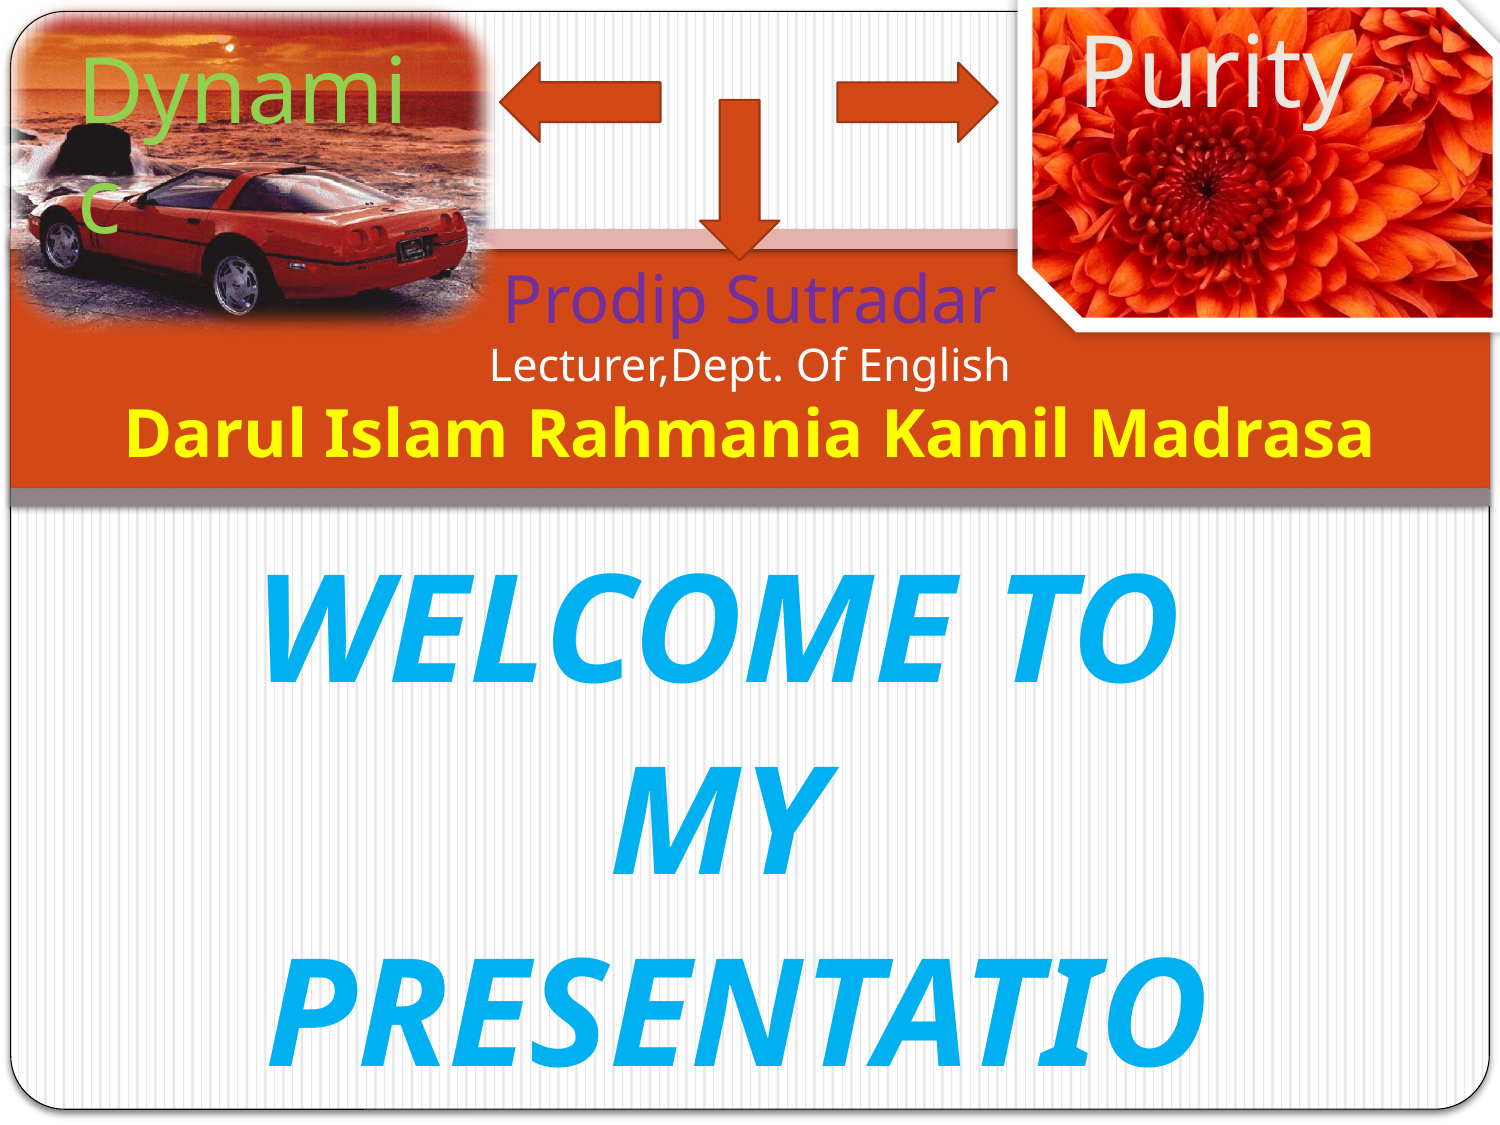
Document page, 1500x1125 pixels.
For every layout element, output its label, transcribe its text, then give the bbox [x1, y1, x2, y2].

text_box [698, 98, 781, 262]
text_box [508, 61, 662, 143]
title Prodip Sutradar Lecturer,Dept. Of English Darul Islam Rahmania Kamil Madrasa [75, 247, 1425, 489]
text_box [836, 61, 999, 143]
subtitle WELCOME TO MY PRESENTATION [212, 525, 1263, 788]
picture [1024, 0, 1500, 326]
picture [0, 0, 501, 338]
